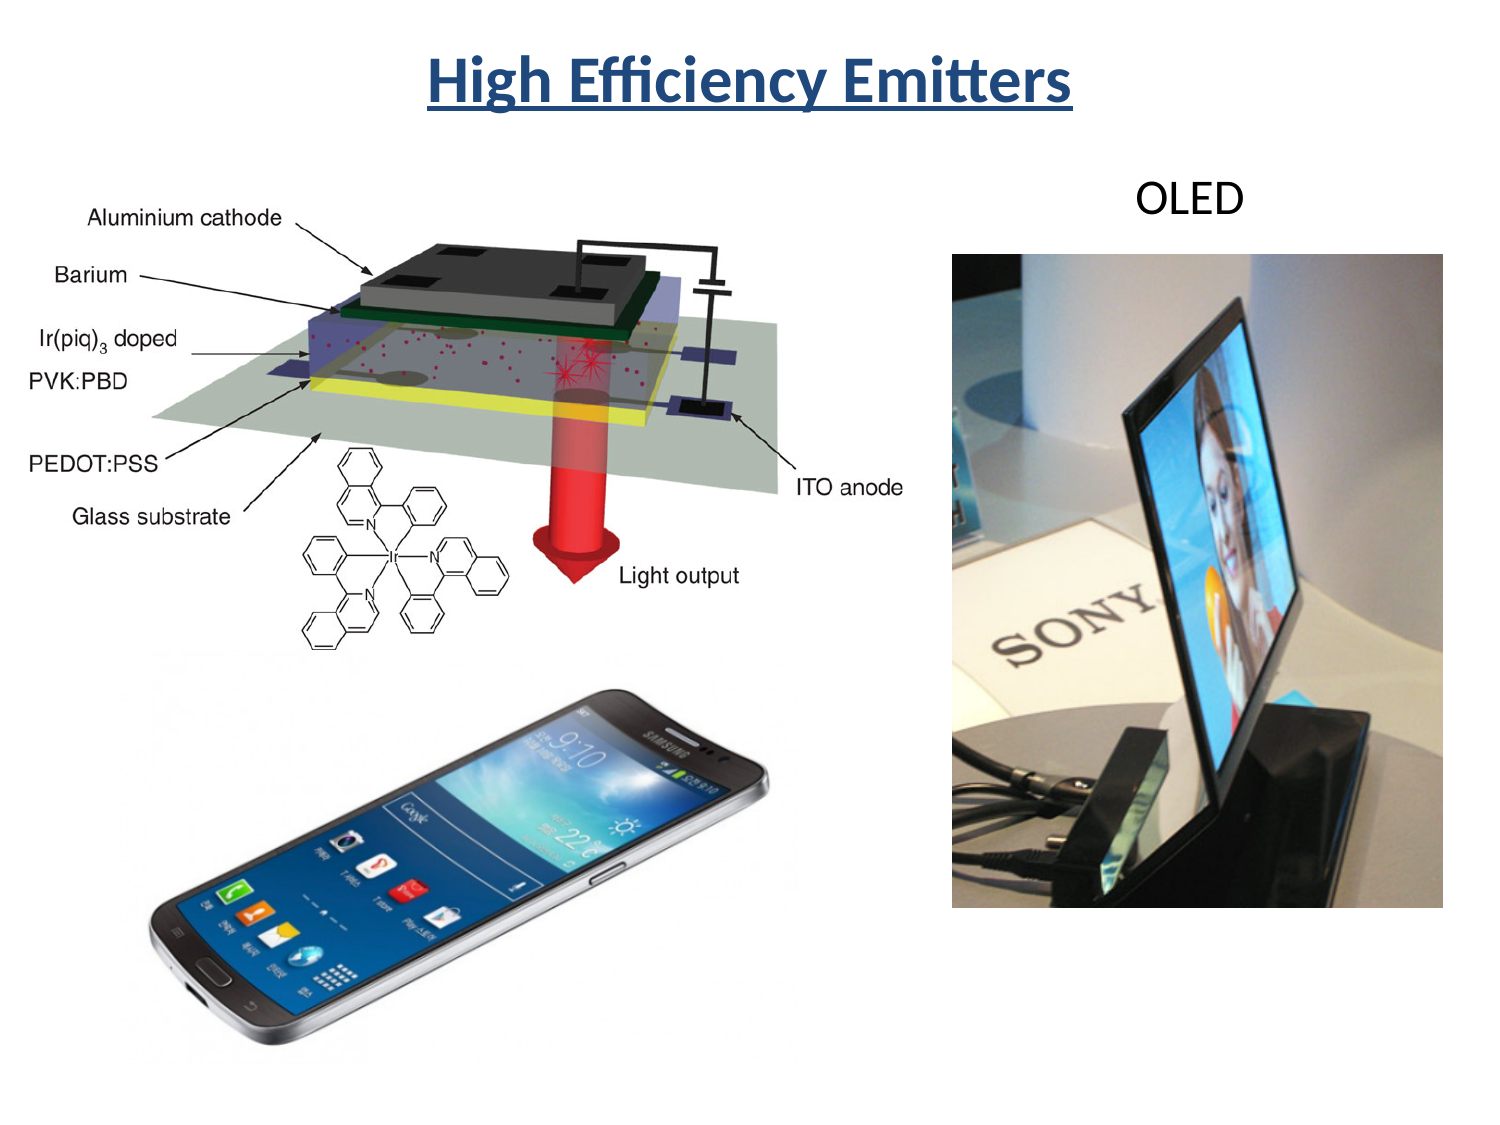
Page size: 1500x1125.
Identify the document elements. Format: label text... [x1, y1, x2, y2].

picture [27, 205, 903, 1066]
text_box High Efficiency Emitters [74, 0, 1425, 151]
picture [951, 254, 1443, 909]
text_box OLED [924, 156, 1456, 232]
